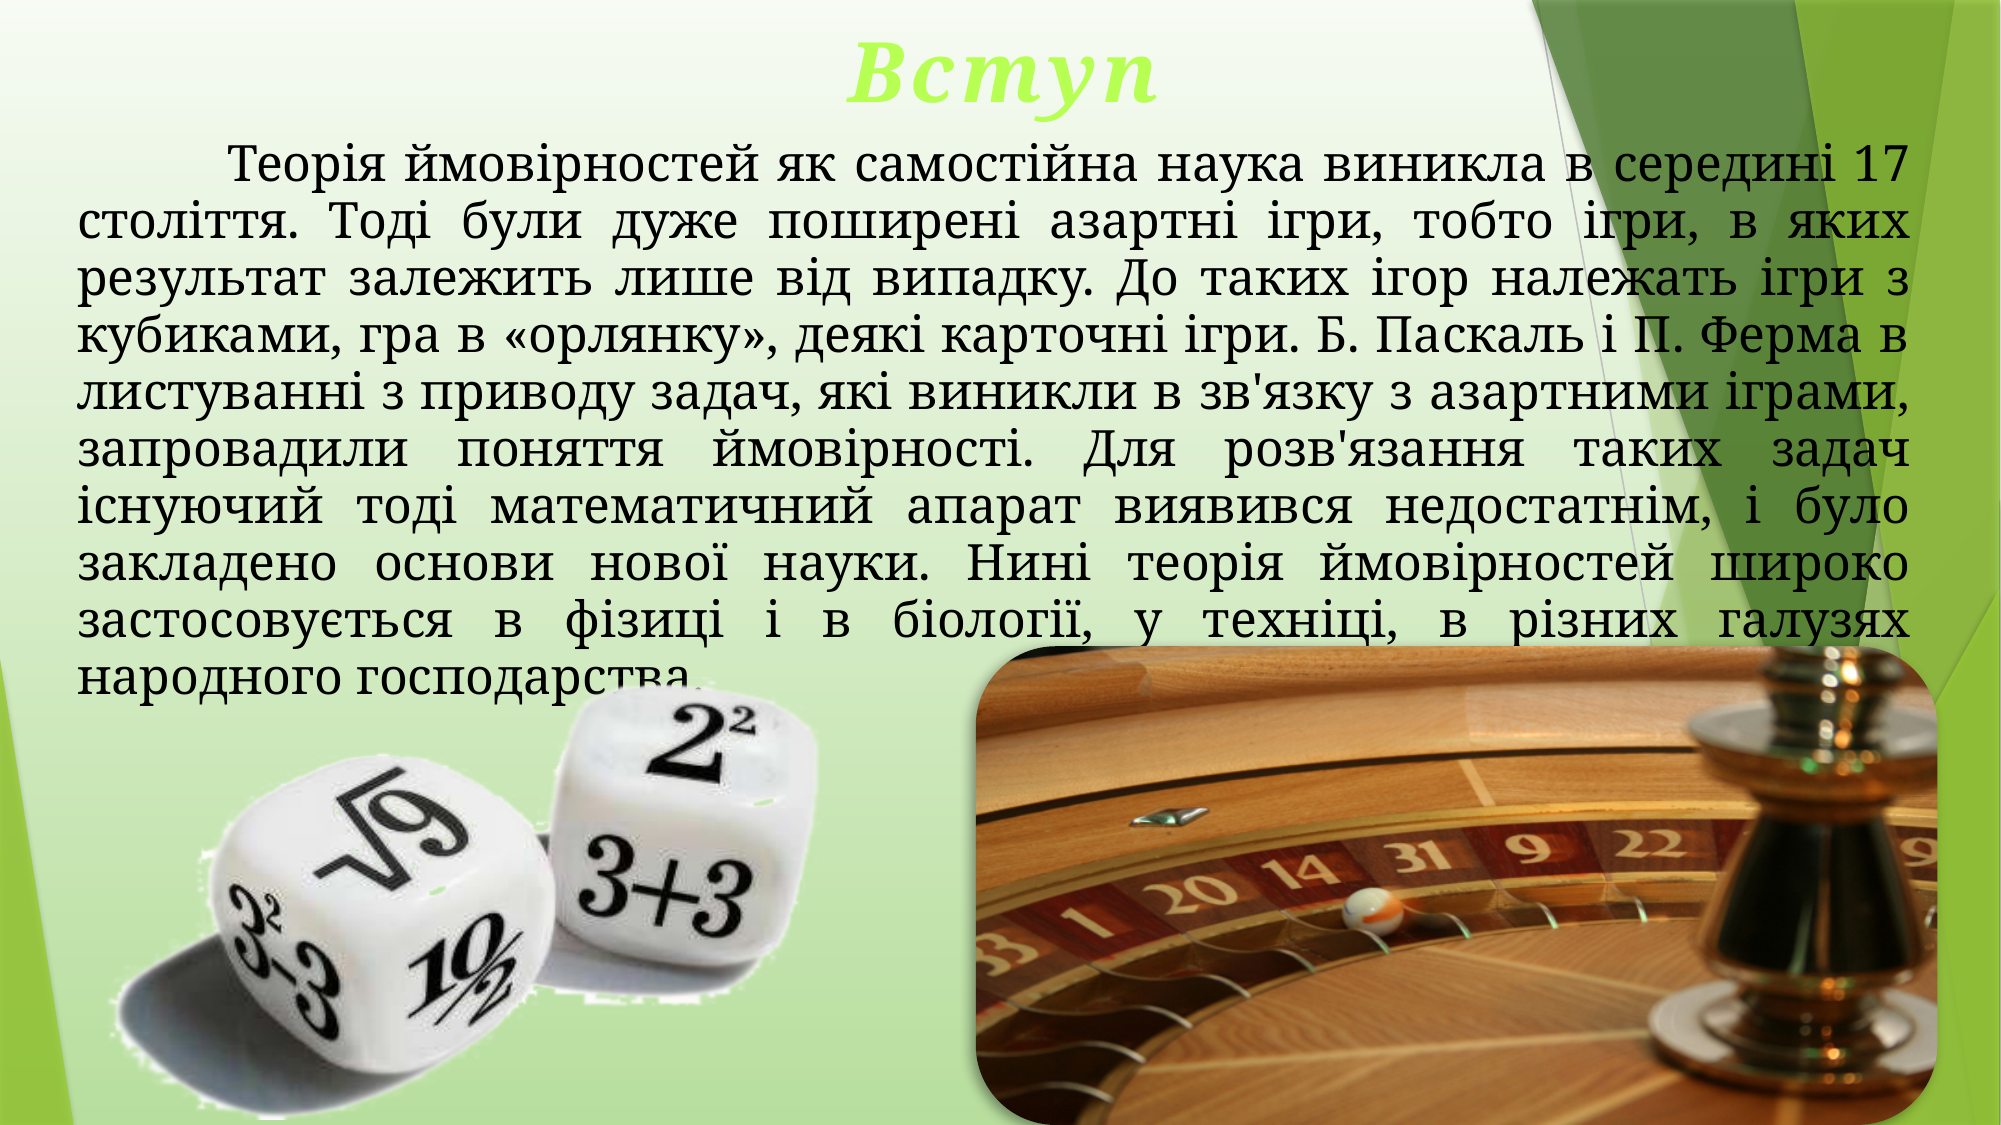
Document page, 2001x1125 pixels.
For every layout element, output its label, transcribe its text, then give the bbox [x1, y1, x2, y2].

text_box Теорія ймовірностей як самостійна наука виникла в середині 17 століття. Тоді були дуже поширені азартні ігри, тобто ігри, в яких результат залежить лише від випадку. До таких ігор належать ігри з кубиками, гра в «орлянку», деякі карточні ігри. Б. Паскаль і П. Ферма в листуванні з приводу задач, які виникли в зв'язку з азартними іграми, запровадили поняття ймовірності. Для розв'язання таких задач існуючий тоді математичний апарат виявився недостатнім, і було закладено основи нової науки. Нині теорія ймовірностей широко застосовується в фізиці і в біології, у техніці, в різних галузях народного господарства. [62, 128, 1926, 660]
text_box Вступ [50, 11, 1958, 127]
picture [50, 645, 1938, 1125]
